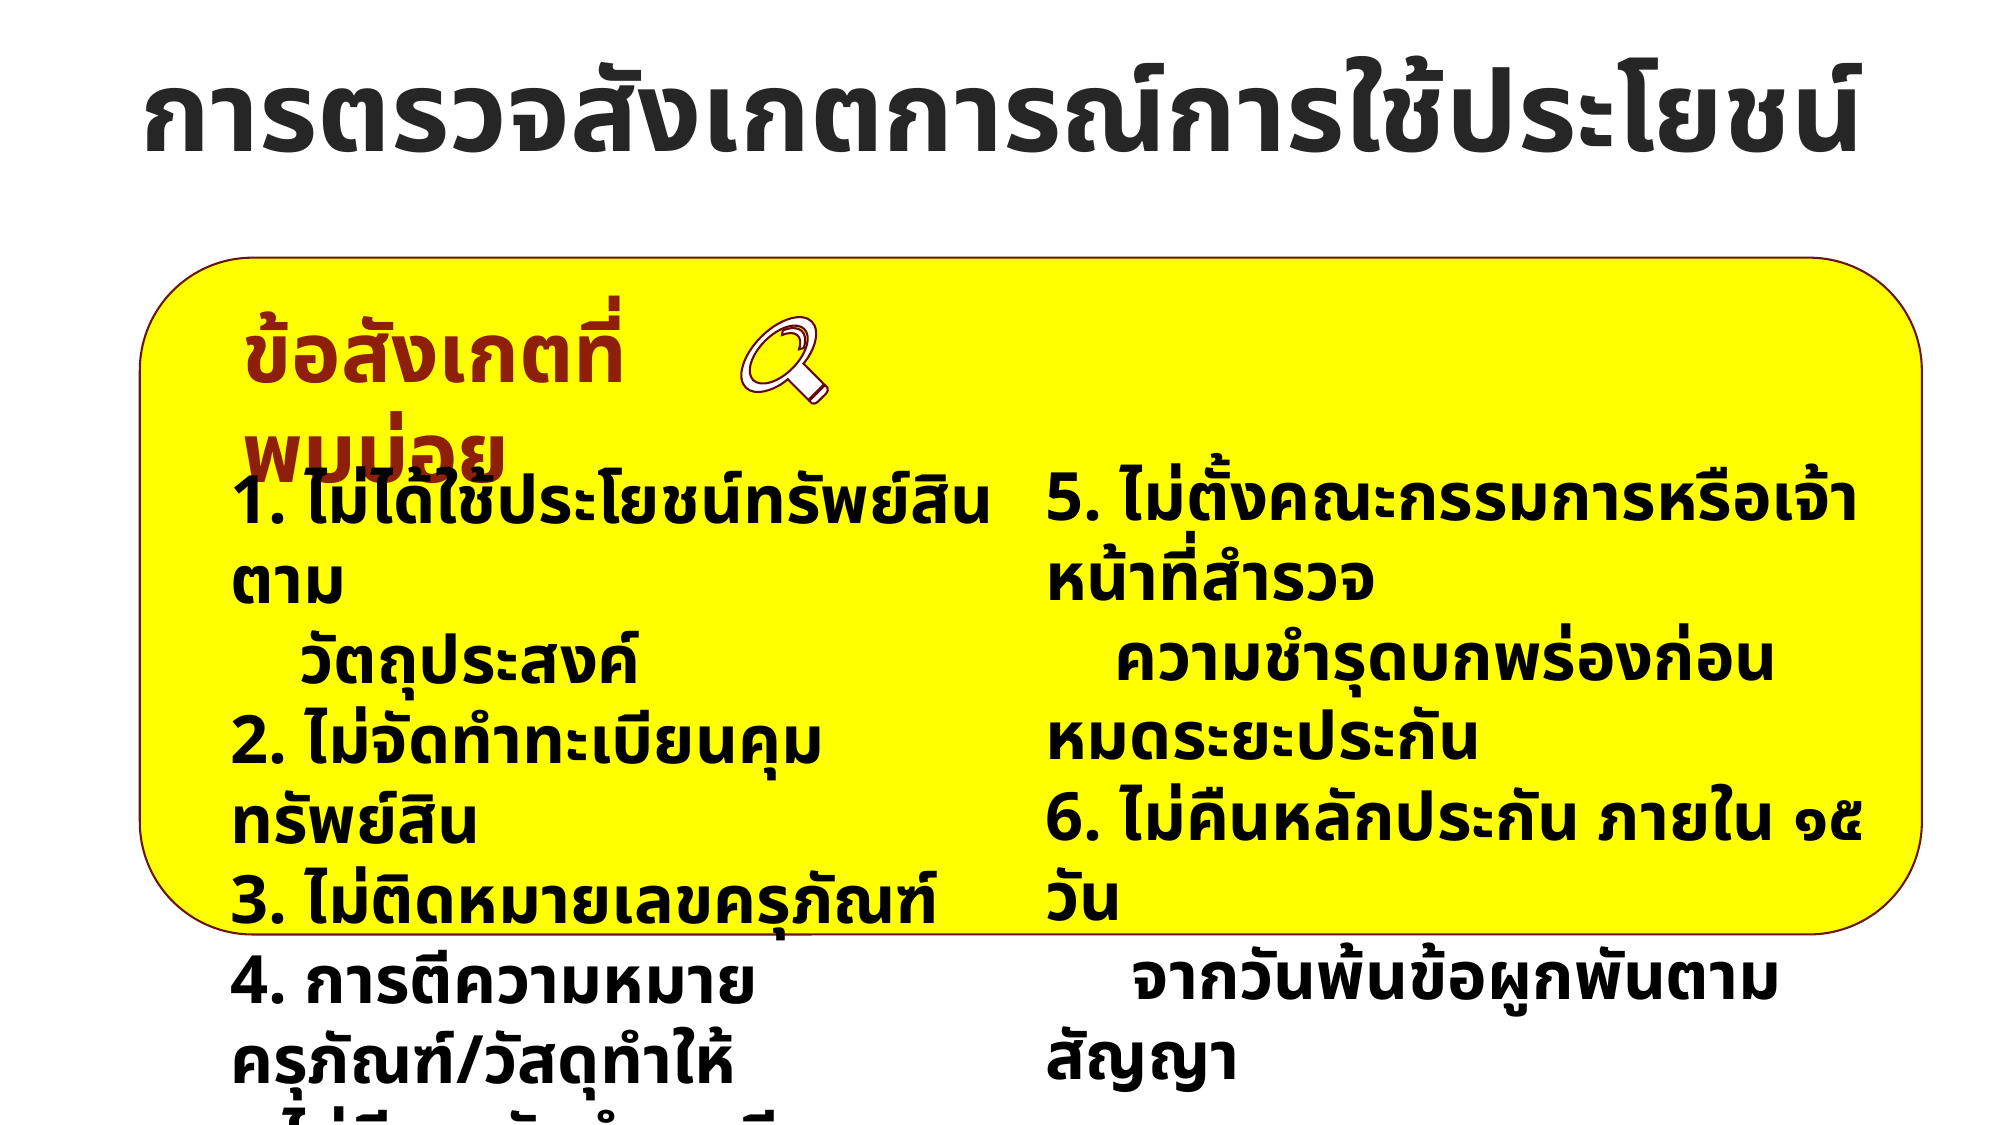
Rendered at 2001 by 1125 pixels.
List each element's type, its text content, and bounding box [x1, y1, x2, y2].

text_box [139, 257, 1922, 935]
text_box 5. ไม่ตั้งคณะกรรมการหรือเจ้าหน้าที่สำรวจ ความชำรุดบกพร่องก่อนหมดระยะประกัน 6. ไม่คืนหลักประกัน ภายใน ๑๕ วัน จากวันพ้นข้อผูกพันตามสัญญา [1030, 935, 1899, 1101]
list การตรวจสังเกตการณ์การใช้ประโยชน์ [53, 55, 1952, 175]
text_box 1. ไม่ได้ใช้ประโยชน์ทรัพย์สินตาม วัตถุประสงค์ 2. ไม่จัดทำทะเบียนคุมทรัพย์สิน 3. ไม่ติดหมายเลขครุภัณฑ์ 4. การตีความหมายครุภัณฑ์/วัสดุทำให้ ไม่มีการจัดทำทะเบียนคุม [215, 935, 1031, 1125]
